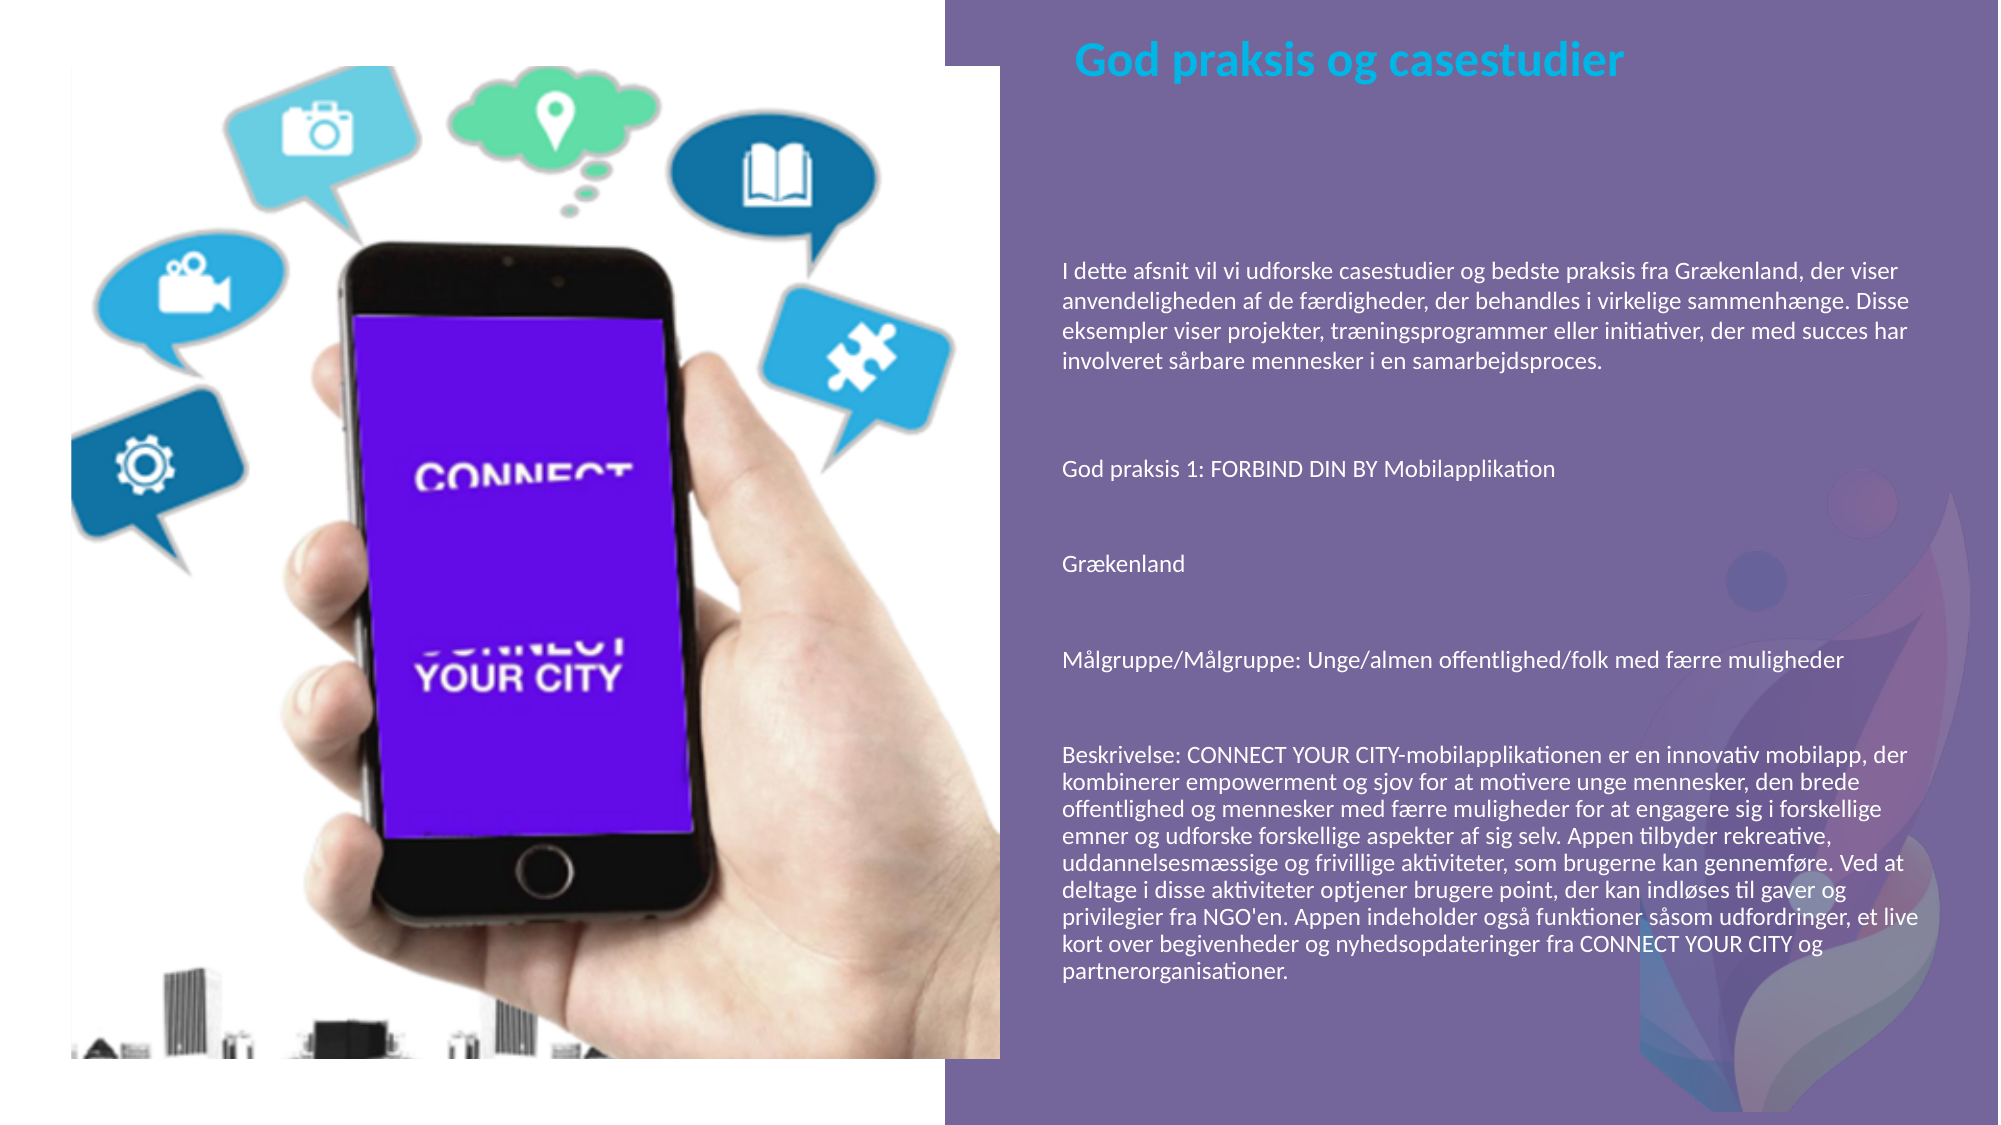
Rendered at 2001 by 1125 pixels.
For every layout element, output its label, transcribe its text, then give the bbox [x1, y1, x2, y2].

picture [71, 66, 1001, 1059]
list I dette afsnit vil vi udforske casestudier og bedste praksis fra Grækenland, der viser anvendeligheden af ​​de færdigheder, der behandles i virkelige sammenhænge. Disse eksempler viser projekter, træningsprogrammer eller initiativer, der med succes har involveret sårbare mennesker i en samarbejdsproces. God praksis 1: FORBIND DIN BY Mobilapplikation Grækenland Målgruppe/Målgruppe: Unge/almen offentlighed/folk med færre muligheder Beskrivelse: CONNECT YOUR CITY-mobilapplikationen er en innovativ mobilapp, der kombinerer empowerment og sjov for at motivere unge mennesker, den brede offentlighed og mennesker med færre muligheder for at engagere sig i forskellige emner og udforske forskellige aspekter af sig selv. Appen tilbyder rekreative, uddannelsesmæssige og frivillige aktiviteter, som brugerne kan gennemføre. Ved at deltage i disse aktiviteter optjener brugere point, der kan indløses til gaver og privilegier fra NGO'en. Appen indeholder også funktioner såsom udfordringer, et live kort over begivenheder og nyhedsopdateringer fra CONNECT YOUR CITY og partnerorganisationer. [1047, 217, 1952, 940]
list God praksis og casestudier [1059, 25, 2000, 189]
